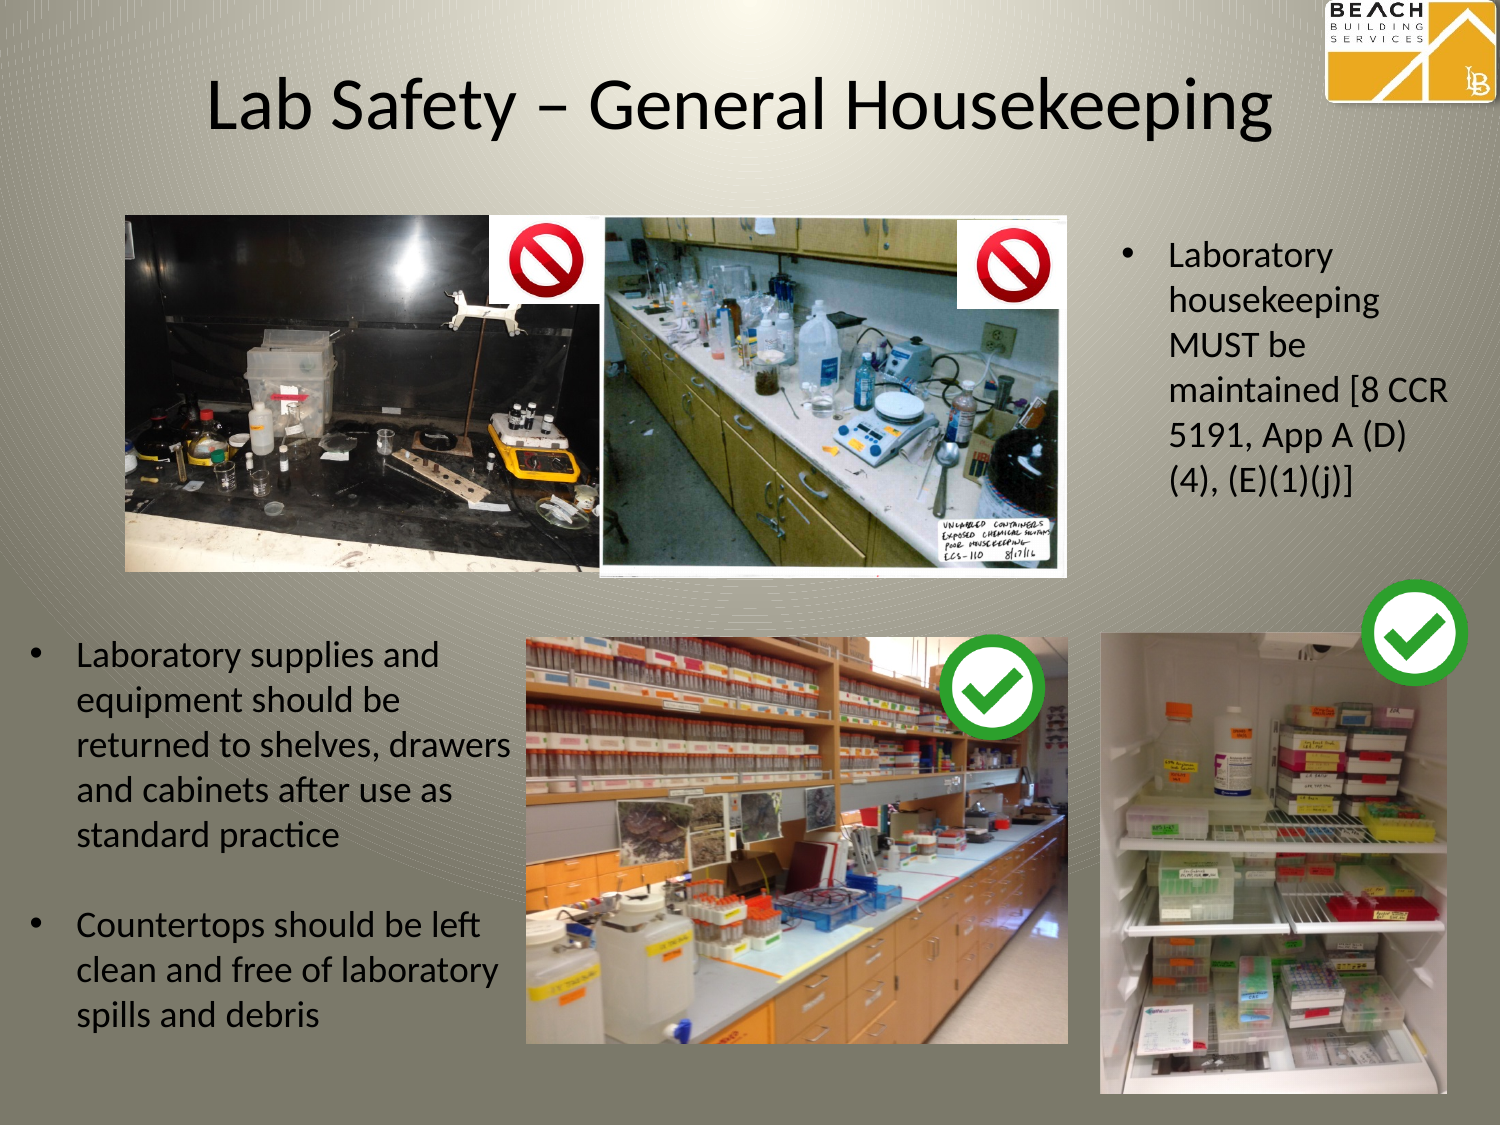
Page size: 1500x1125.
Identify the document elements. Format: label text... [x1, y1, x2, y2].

picture [124, 162, 1500, 1094]
picture [1324, 0, 1497, 104]
title Lab Safety – General Housekeeping [94, 66, 1387, 134]
text_box Laboratory housekeeping MUST be maintained [8 CCR 5191, App A (D)(4), (E)(1)(j)] [1106, 222, 1470, 508]
text_box Laboratory supplies and equipment should be returned to shelves, drawers and cabinets after use as standard practice Countertops should be left clean and free of laboratory spills and debris [14, 577, 546, 1125]
